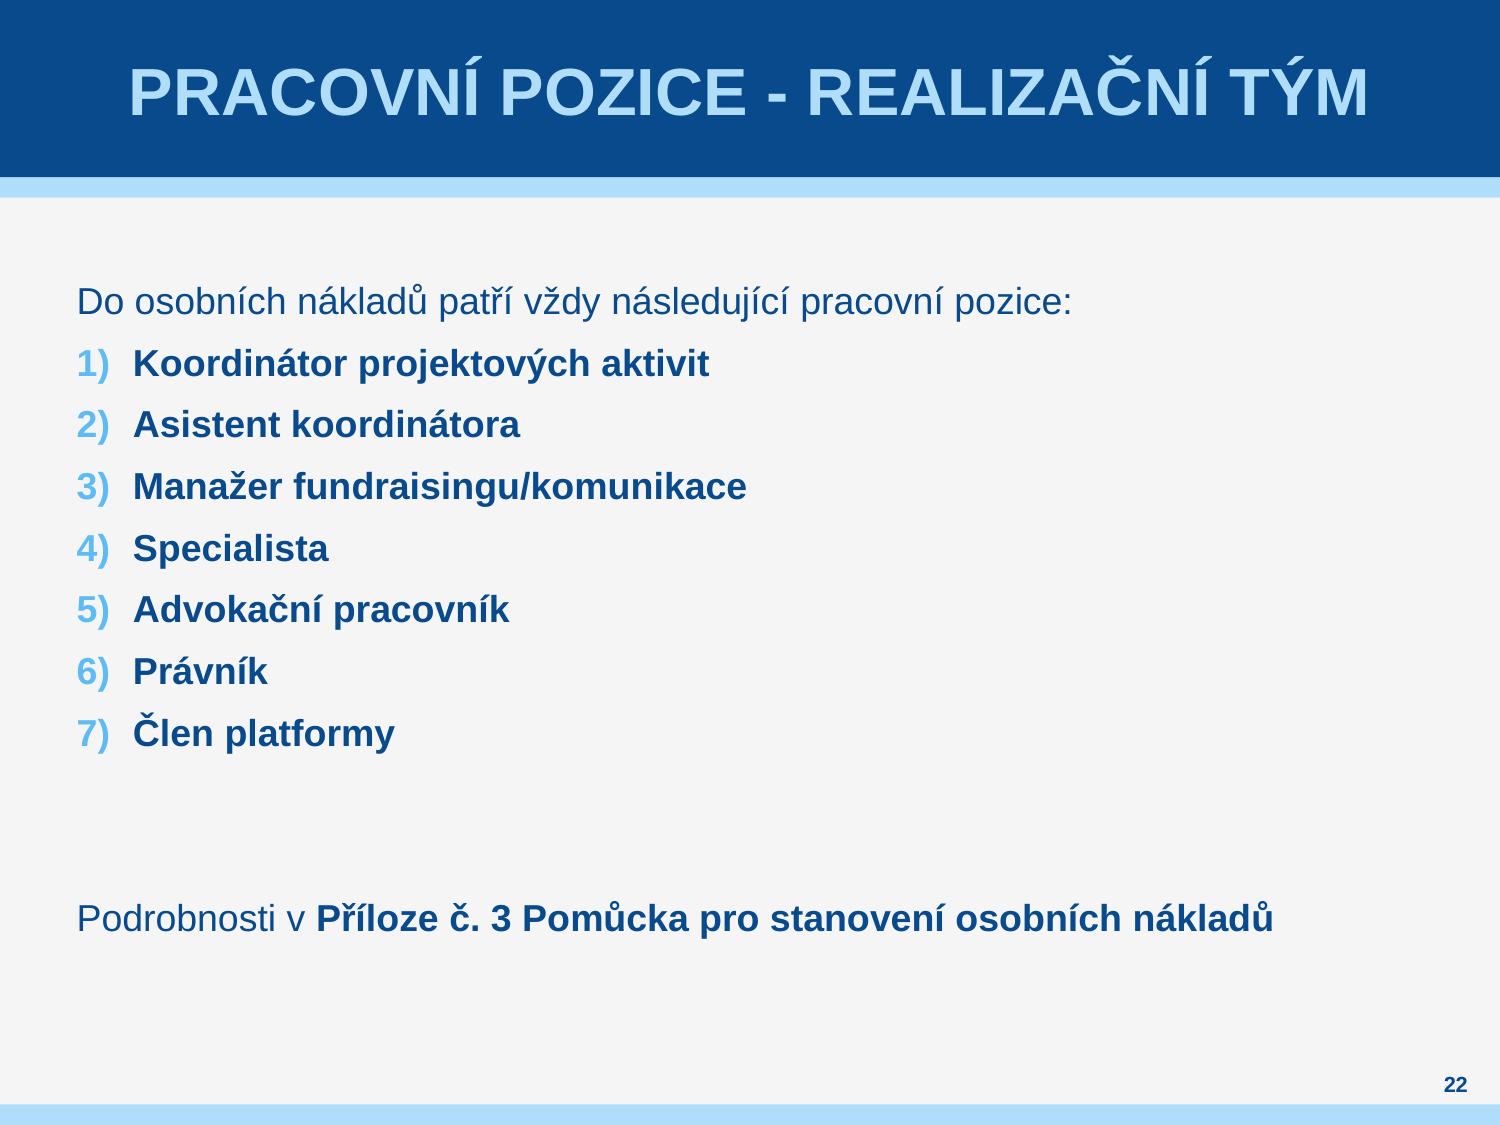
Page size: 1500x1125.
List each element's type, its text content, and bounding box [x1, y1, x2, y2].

slide_number 22 [1417, 1068, 1495, 1099]
title Pracovní pozice - Realizační tým [59, 0, 1441, 178]
list Do osobních nákladů patří vždy následující pracovní pozice: Koordinátor projektových aktivit Asistent koordinátora Manažer fundraisingu/komunikace Specialista Advokační pracovník Právník Člen platformy Podrobnosti v Příloze č. 3 Pomůcka pro stanovení osobních nákladů [76, 215, 1459, 1031]
